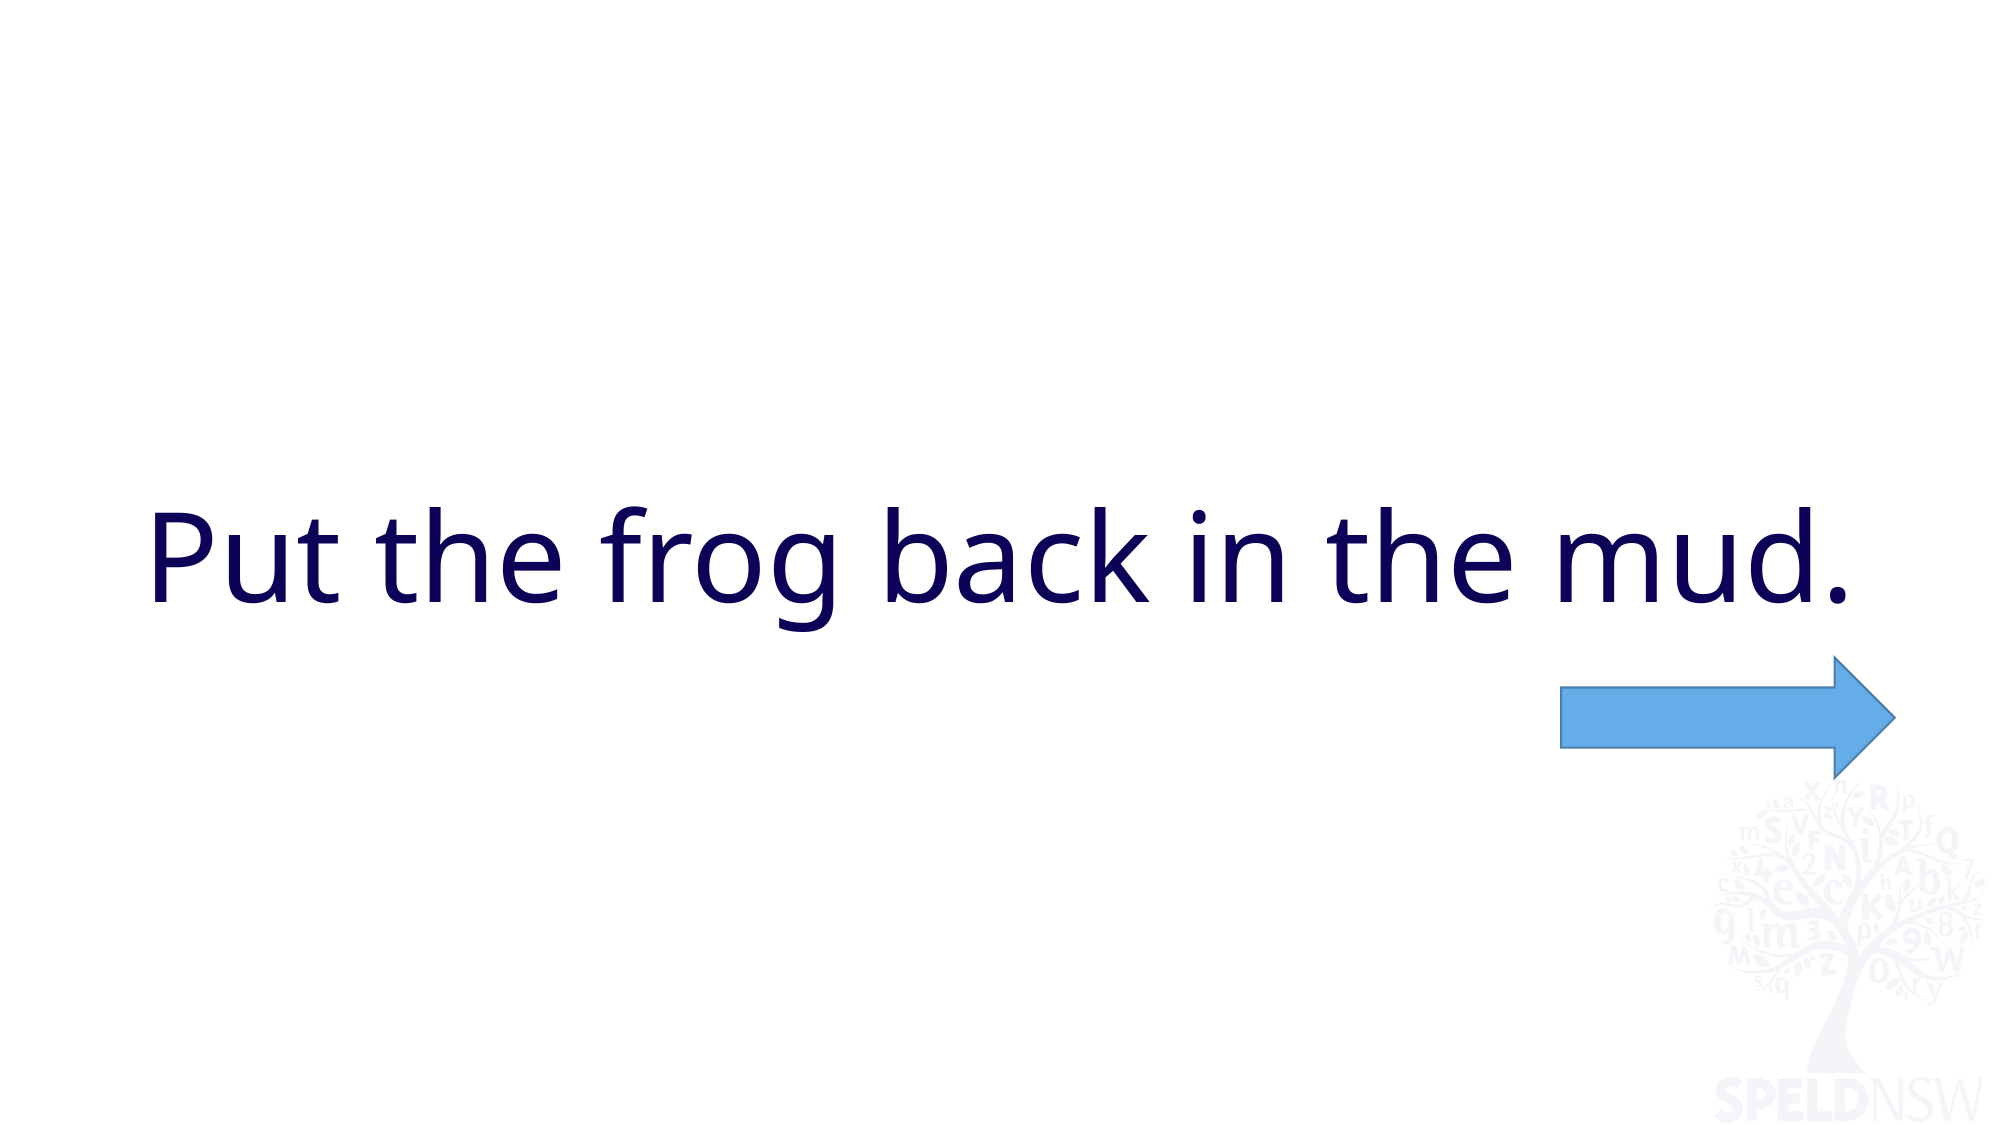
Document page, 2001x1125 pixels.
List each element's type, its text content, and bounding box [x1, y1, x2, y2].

title Put the frog back in the mud. [0, 366, 2000, 759]
text_box [1560, 654, 1897, 781]
